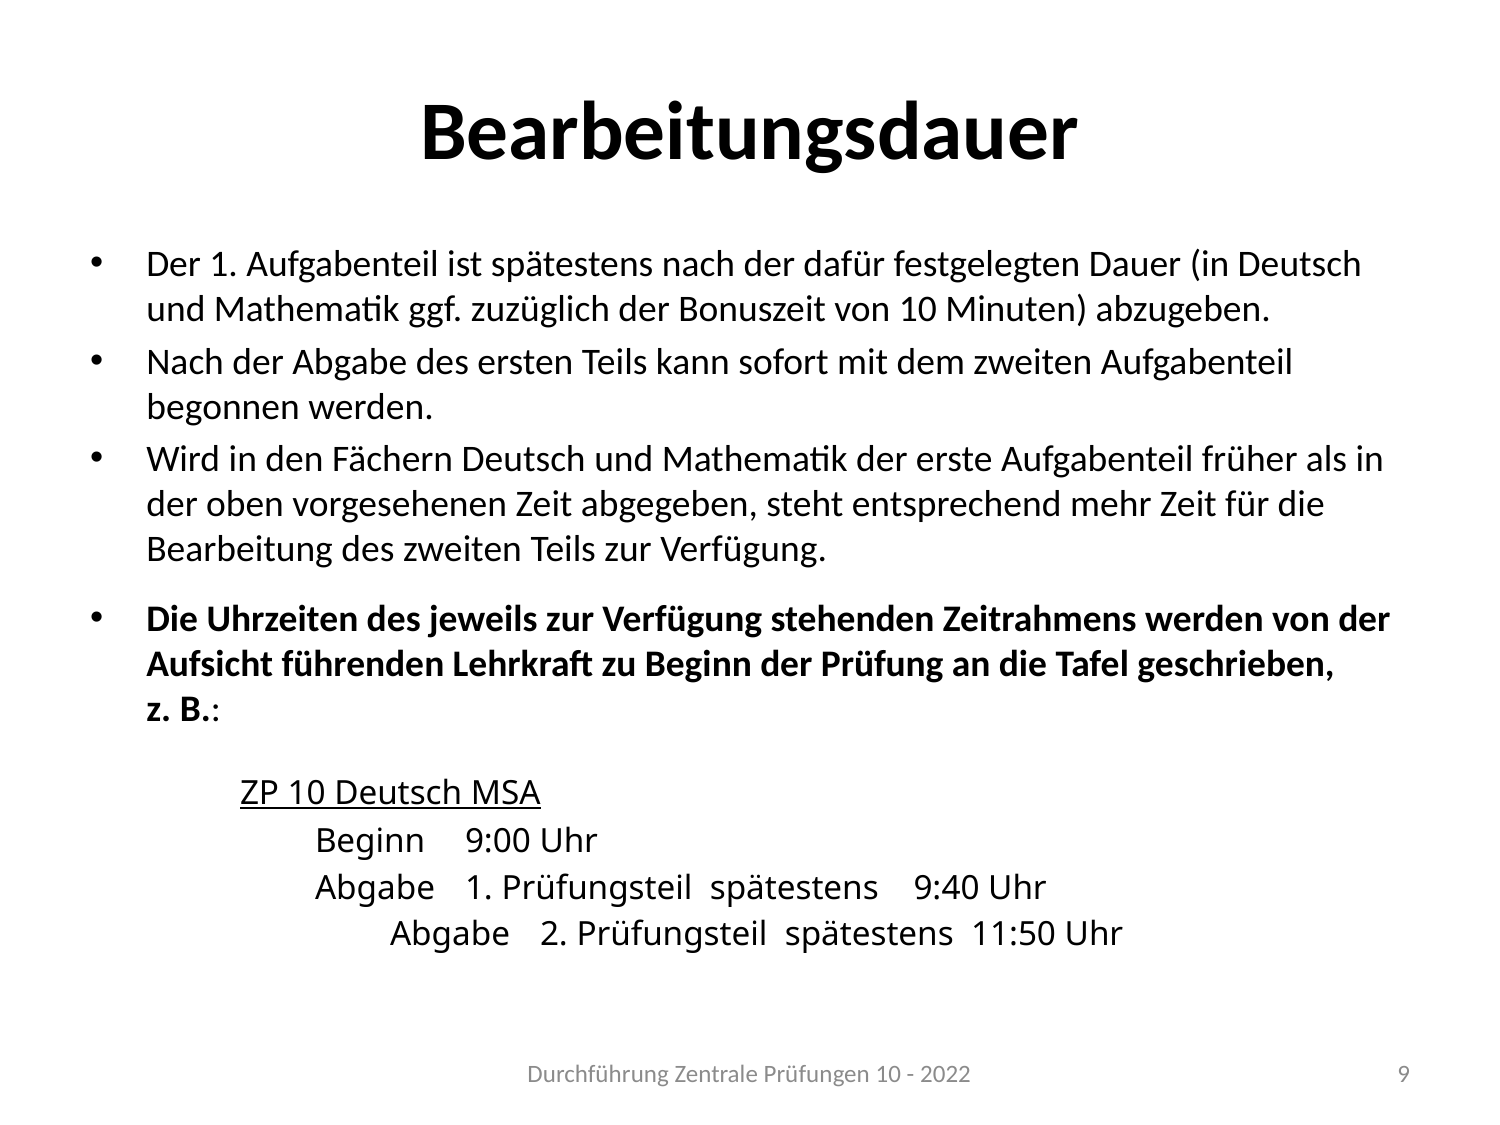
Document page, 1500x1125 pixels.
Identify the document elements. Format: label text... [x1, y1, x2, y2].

list Der 1. Aufgabenteil ist spätestens nach der dafür festgelegten Dauer (in Deutsch und Mathematik ggf. zuzüglich der Bonuszeit von 10 Minuten) abzugeben. Nach der Abgabe des ersten Teils kann sofort mit dem zweiten Aufgabenteil begonnen werden. Wird in den Fächern Deutsch und Mathematik der erste Aufgabenteil früher als in der oben vorgesehenen Zeit abgegeben, steht entsprechend mehr Zeit für die Bearbeitung des zweiten Teils zur Verfügung. Die Uhrzeiten des jeweils zur Verfügung stehenden Zeitrahmens werden von der Aufsicht führenden Lehrkraft zu Beginn der Prüfung an die Tafel geschrieben, z. B.: ZP 10 Deutsch MSA Beginn 9:00 Uhr Abgabe 1. Prüfungsteil spätestens 9:40 Uhr Abgabe 2. Prüfungsteil spätestens 11:50 Uhr [75, 231, 1425, 1005]
footer Durchführung Zentrale Prüfungen 10 - 2022 [512, 1042, 988, 1103]
slide_number 9 [1074, 1042, 1425, 1103]
title Bearbeitungsdauer [75, 45, 1425, 209]
